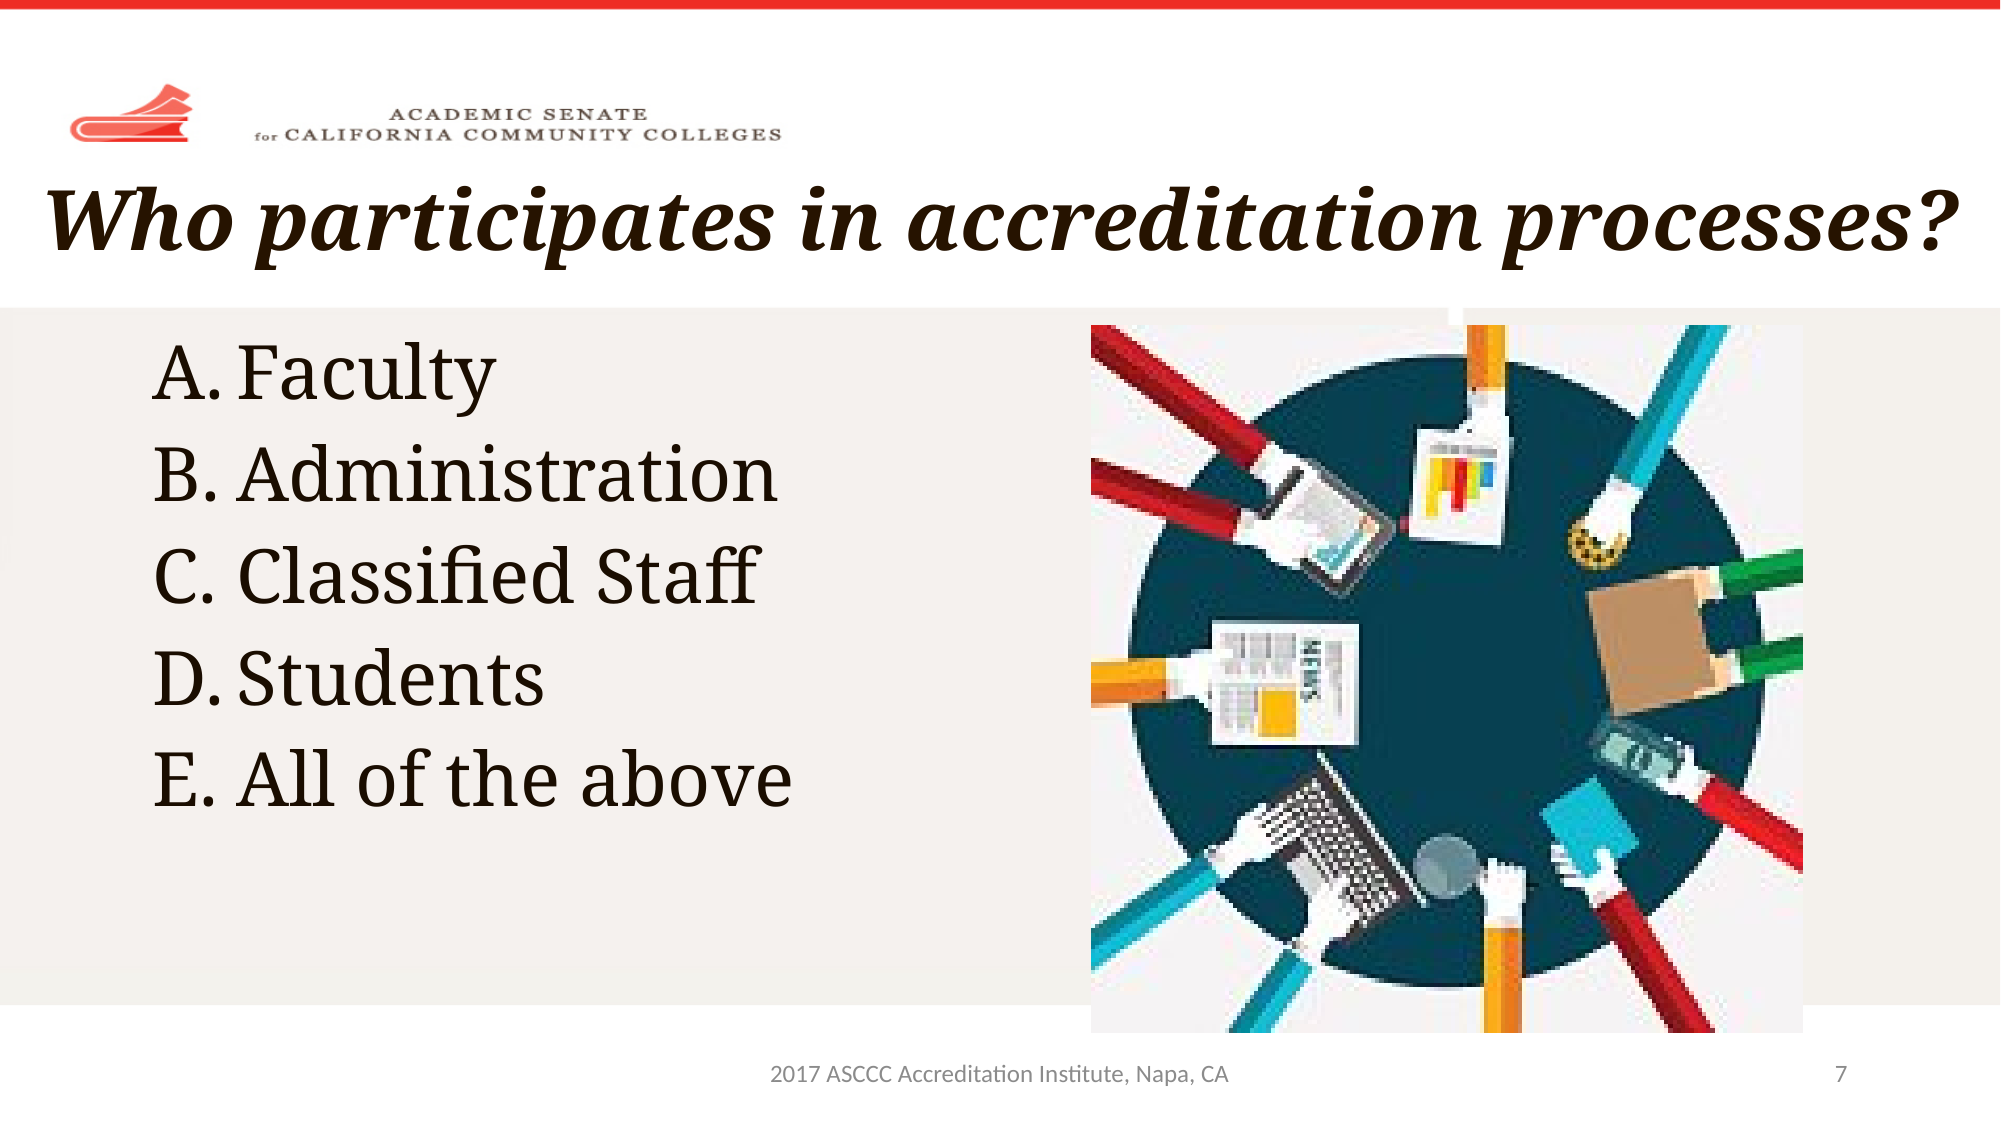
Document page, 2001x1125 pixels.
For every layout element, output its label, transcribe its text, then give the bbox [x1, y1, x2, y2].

picture [0, 0, 2001, 1125]
slide_number 7 [1412, 1042, 1863, 1103]
footer 2017 ASCCC Accreditation Institute, Napa, CA [662, 1042, 1338, 1103]
title Who participates in accreditation processes? [0, 148, 2000, 299]
list Faculty Administration Classified Staff Students All of the above [137, 327, 1863, 1042]
